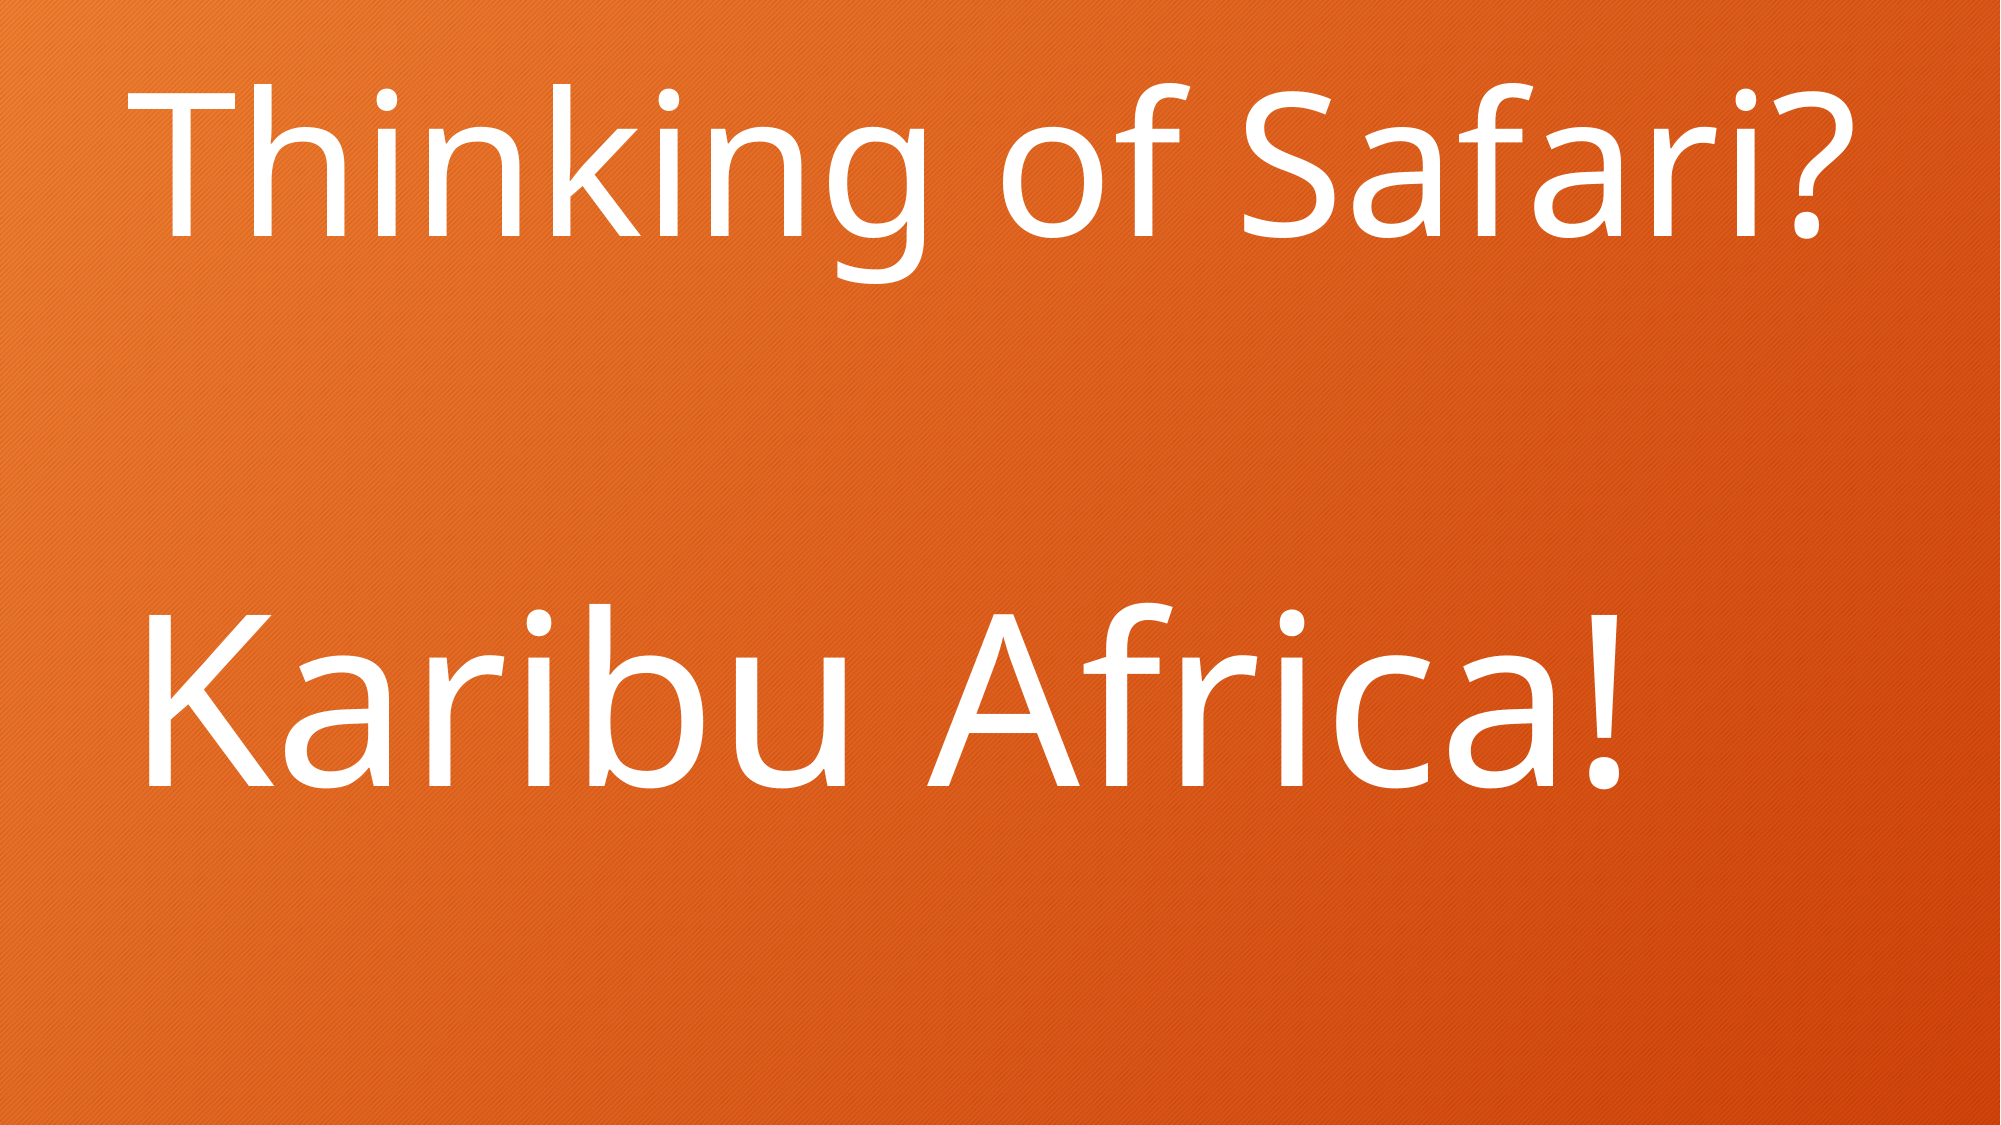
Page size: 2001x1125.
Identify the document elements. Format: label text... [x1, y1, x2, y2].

list Thinking of Safari? Karibu Africa! [111, 55, 1910, 974]
